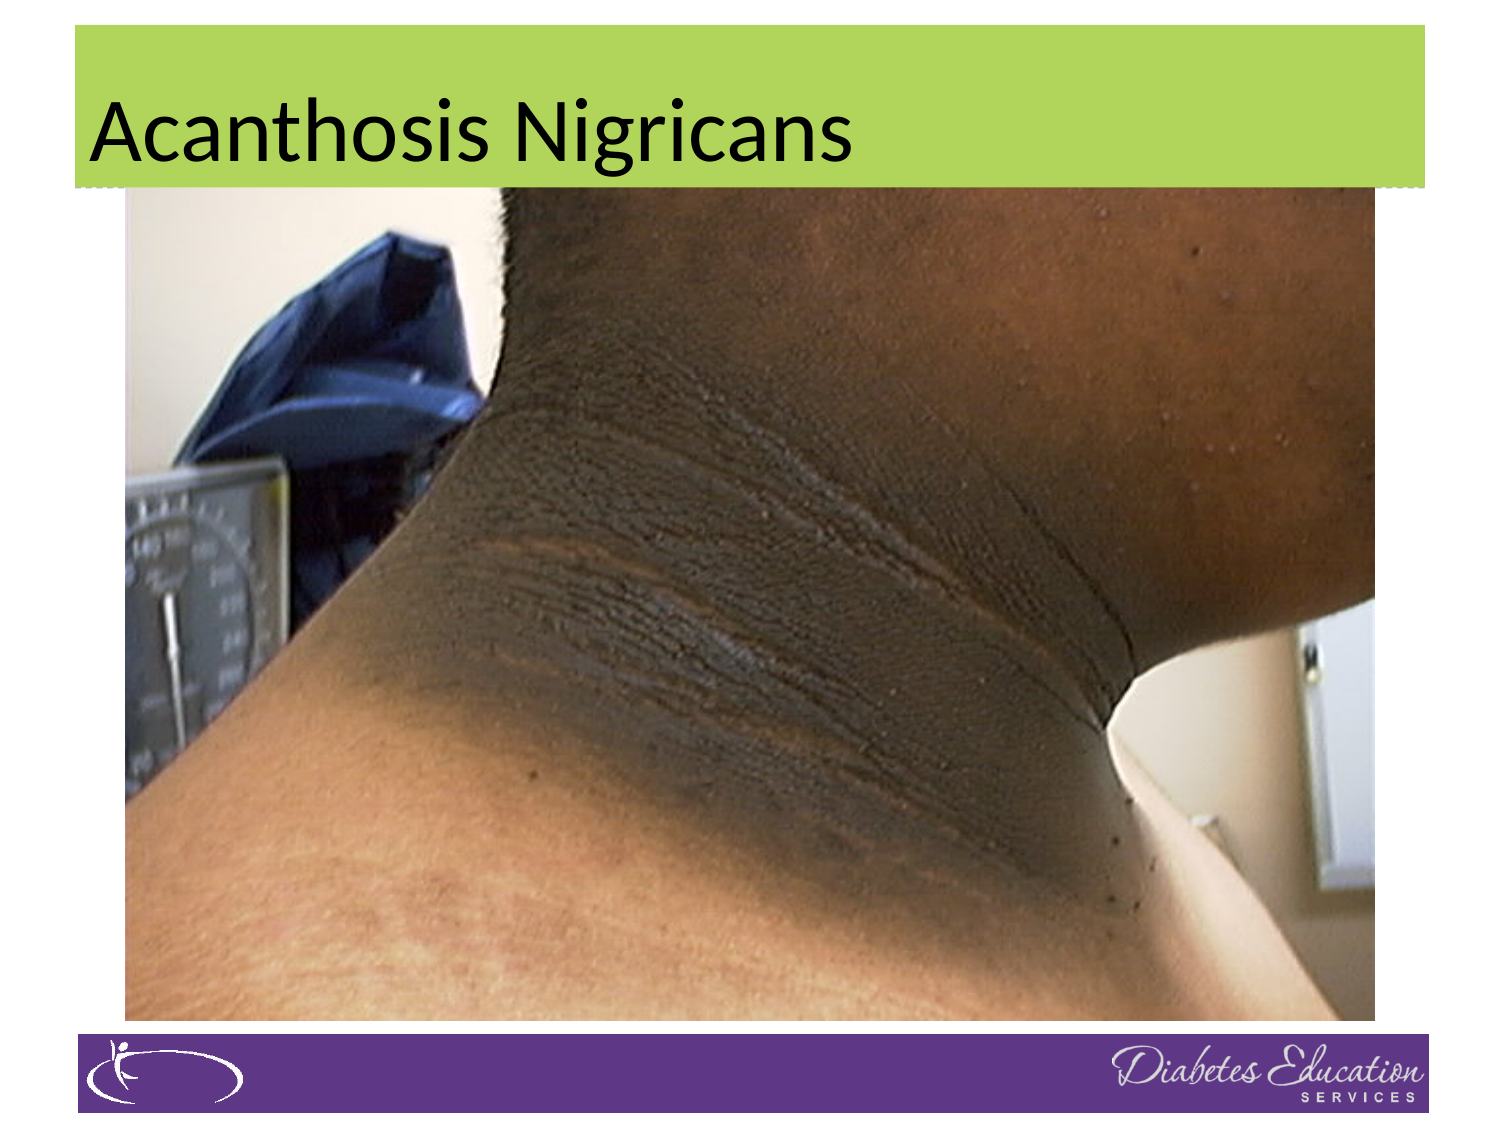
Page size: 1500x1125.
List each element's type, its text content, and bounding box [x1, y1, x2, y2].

title Acanthosis Nigricans [75, 24, 1425, 188]
picture [124, 182, 1376, 1021]
picture [78, 1034, 1112, 1113]
